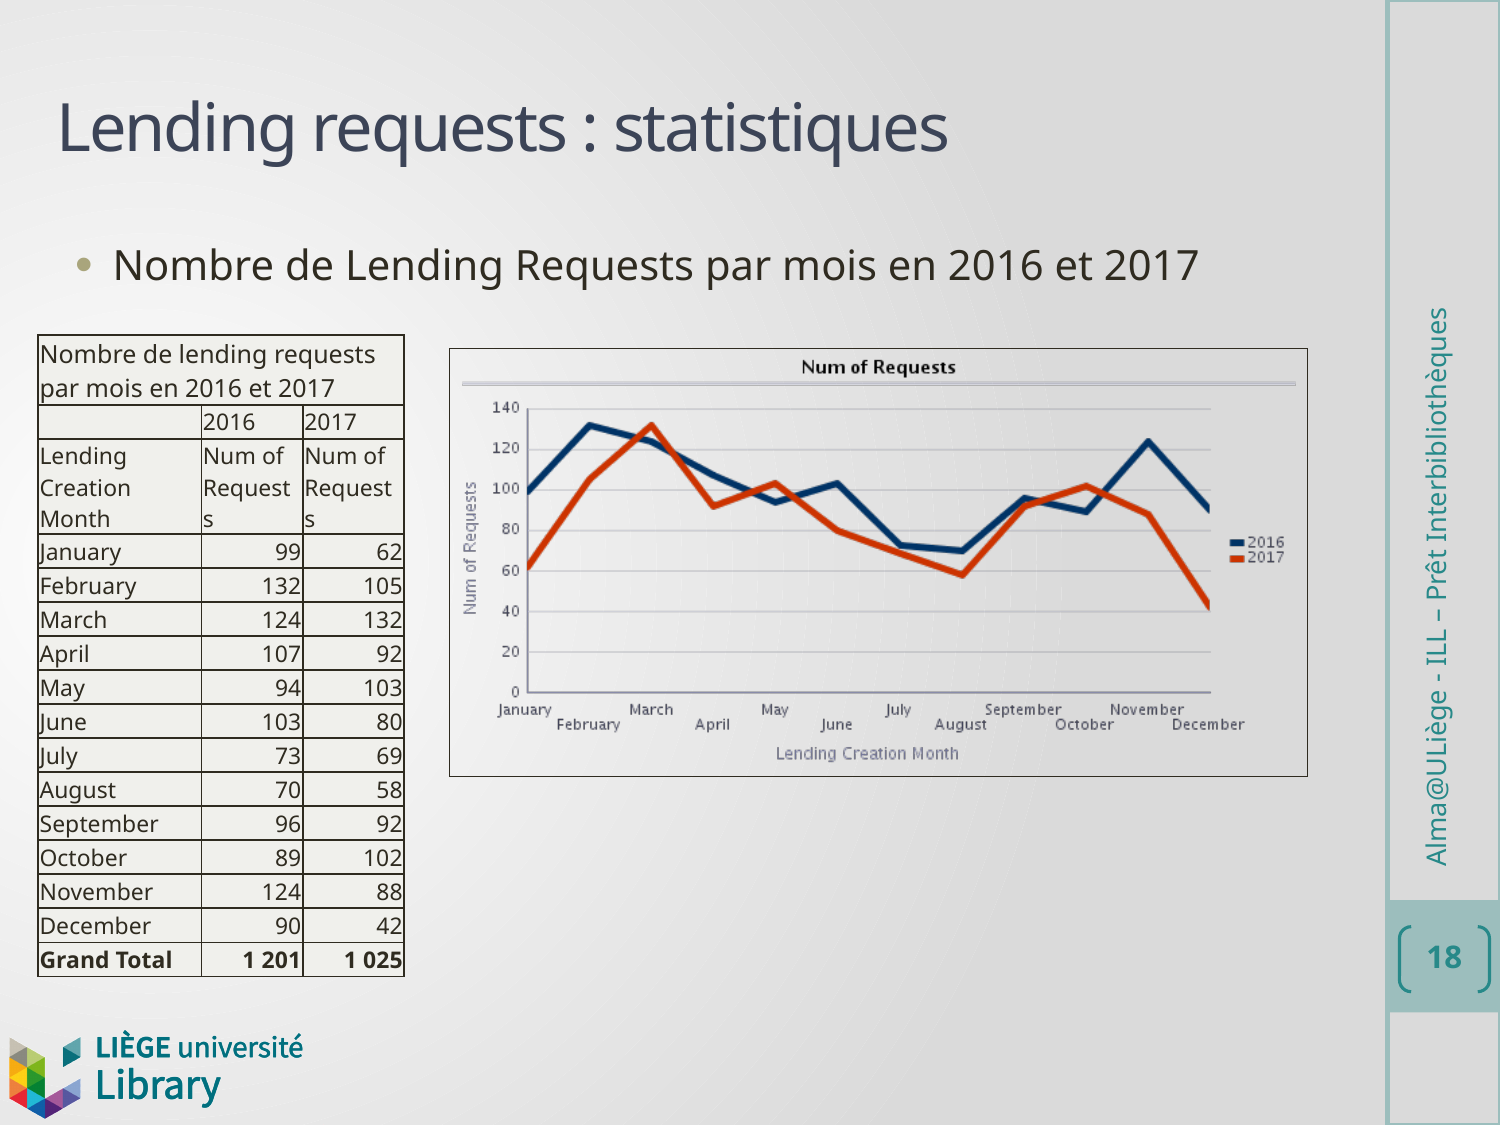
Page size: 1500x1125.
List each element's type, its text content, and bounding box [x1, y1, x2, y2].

table_cell 73 [202, 739, 302, 771]
table_cell October [39, 841, 201, 873]
table_cell 124 [202, 603, 302, 635]
table_cell 92 [304, 637, 403, 669]
list Nombre de Lending Requests par mois en 2016 et 2017 [41, 231, 1353, 1050]
table_cell 2016 [202, 406, 302, 438]
table_cell 92 [304, 807, 403, 839]
table_cell 96 [202, 807, 302, 839]
table_cell 105 [304, 569, 403, 601]
table_cell 1 201 [202, 943, 302, 976]
table_cell 132 [202, 569, 302, 601]
table_cell February [39, 569, 201, 601]
table_cell 94 [202, 671, 302, 703]
table_cell April [39, 637, 201, 669]
table_cell June [39, 705, 201, 737]
table_cell 90 [202, 909, 302, 942]
table_cell 103 [304, 671, 403, 703]
table_cell Num of Requests [304, 440, 403, 533]
table_cell 42 [304, 909, 403, 942]
slide_number 18 [1397, 925, 1492, 994]
table_cell 69 [304, 739, 403, 771]
table_cell 124 [202, 875, 302, 907]
table_cell May [39, 671, 201, 703]
table_cell Grand Total [39, 943, 201, 976]
table_cell 103 [202, 705, 302, 737]
picture [1, 1026, 324, 1125]
table_cell 102 [304, 841, 403, 873]
table_cell 88 [304, 875, 403, 907]
footer Alma@ULiège - ILL – Prêt Interbibliothèques [1411, 31, 1472, 882]
table_cell [39, 406, 201, 438]
table_cell 89 [202, 841, 302, 873]
table_cell 1 025 [304, 943, 403, 976]
table_cell March [39, 603, 201, 635]
table_cell July [39, 739, 201, 771]
table_cell January [39, 535, 201, 567]
table_cell 80 [304, 705, 403, 737]
table_cell 132 [304, 603, 403, 635]
table_cell Num of Requests [202, 440, 302, 533]
table_cell 58 [304, 773, 403, 805]
table_cell November [39, 875, 201, 907]
table_cell 99 [202, 535, 302, 567]
table_cell 70 [202, 773, 302, 805]
table_cell 107 [202, 637, 302, 669]
table_cell August [39, 773, 201, 805]
table_header Nombre de lending requests par mois en 2016 et 2017 [39, 336, 403, 404]
table_cell 2017 [304, 406, 403, 438]
table_cell 62 [304, 535, 403, 567]
table_cell September [39, 807, 201, 839]
table_cell Lending Creation Month [39, 440, 201, 533]
picture [448, 347, 1309, 777]
table_cell December [39, 909, 201, 942]
title Lending requests : statistiques [41, 30, 1353, 219]
